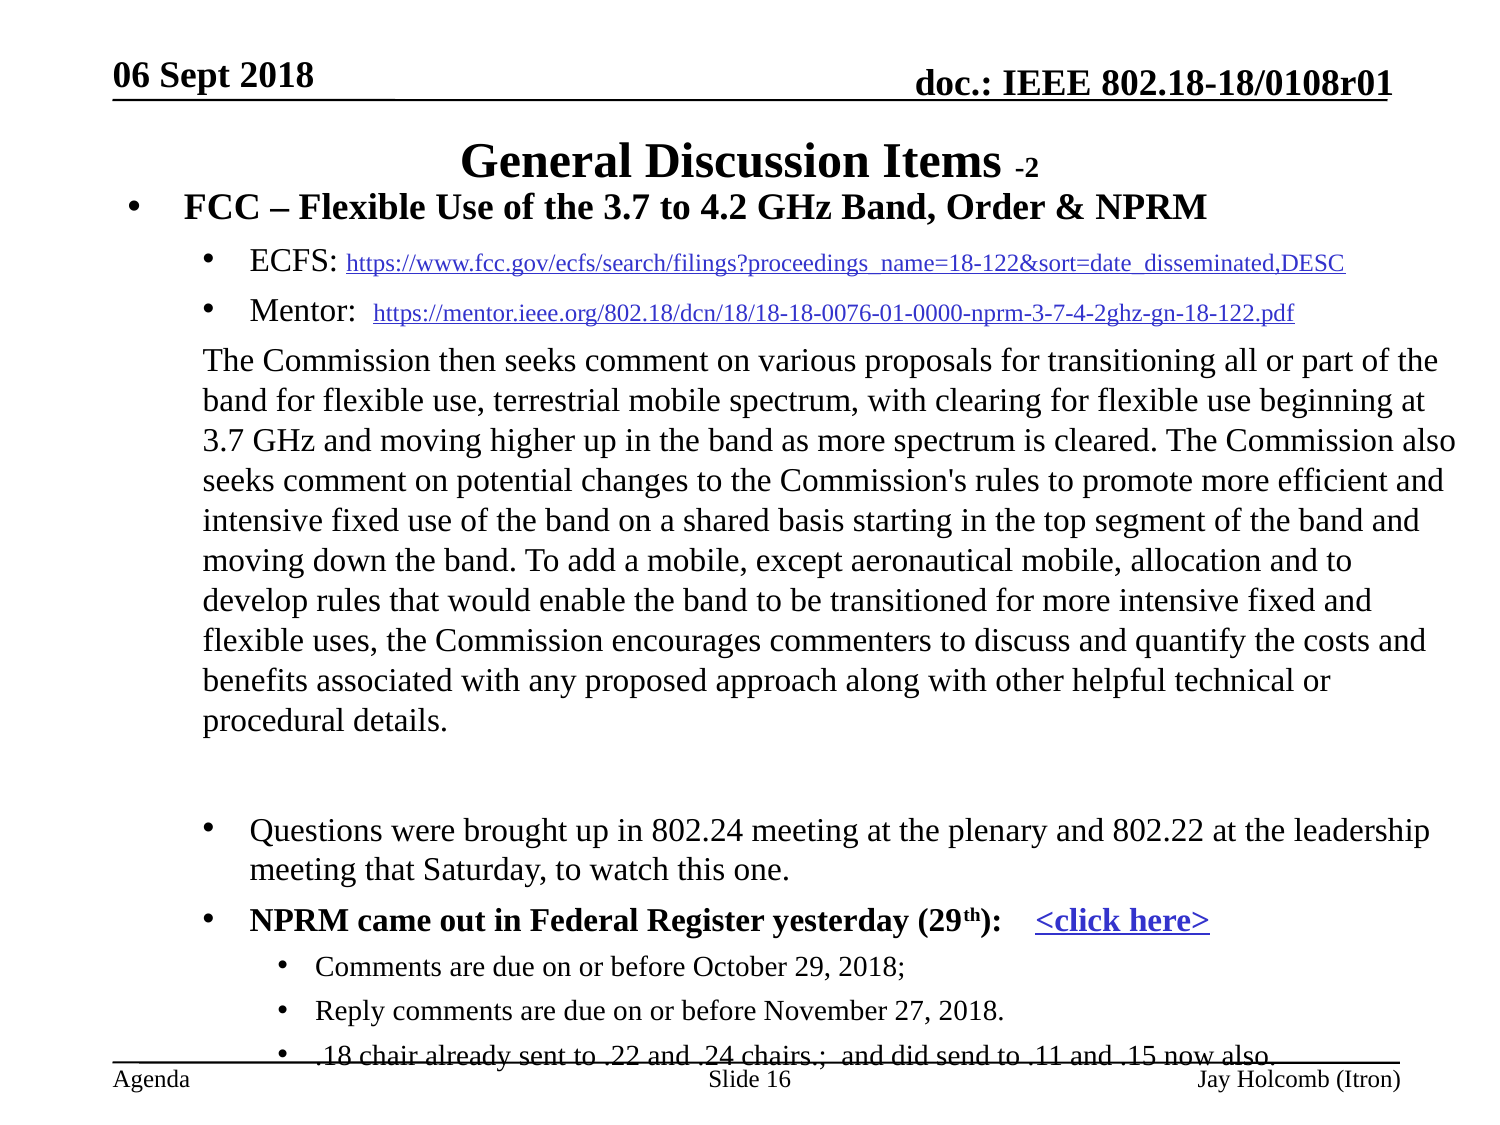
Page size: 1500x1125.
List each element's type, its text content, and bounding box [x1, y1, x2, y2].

list FCC – Flexible Use of the 3.7 to 4.2 GHz Band, Order & NPRM ECFS: https://www.fcc.gov/ecfs/search/filings?proceedings_name=18-122&sort=date_disseminated,DESC Mentor: https://mentor.ieee.org/802.18/dcn/18/18-18-0076-01-0000-nprm-3-7-4-2ghz-gn-18-122.pdf The Commission then seeks comment on various proposals for transitioning all or part of the band for flexible use, terrestrial mobile spectrum, with clearing for flexible use beginning at 3.7 GHz and moving higher up in the band as more spectrum is cleared. The Commission also seeks comment on potential changes to the Commission's rules to promote more efficient and intensive fixed use of the band on a shared basis starting in the top segment of the band and moving down the band. To add a mobile, except aeronautical mobile, allocation and to develop rules that would enable the band to be transitioned for more intensive fixed and flexible uses, the Commission encourages commenters to discuss and quantify the costs and benefits associated with any proposed approach along with other helpful technical or procedural details. Questions were brought up in 802.24 meeting at the plenary and 802.22 at the leadership meeting that Saturday, to watch this one. NPRM came out in Federal Register yesterday (29th): <click here> Comments are due on or before October 29, 2018; Reply comments are due on or before November 27, 2018. .18 chair already sent to .22 and .24 chairs.; and did send to .11 and .15 now also. [112, 174, 1476, 1076]
slide_number Slide 16 [699, 1061, 800, 1123]
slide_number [112, 49, 488, 95]
footer Jay Holcomb (Itron) [878, 1061, 1402, 1093]
title General Discussion Items -2 [112, 100, 1388, 174]
